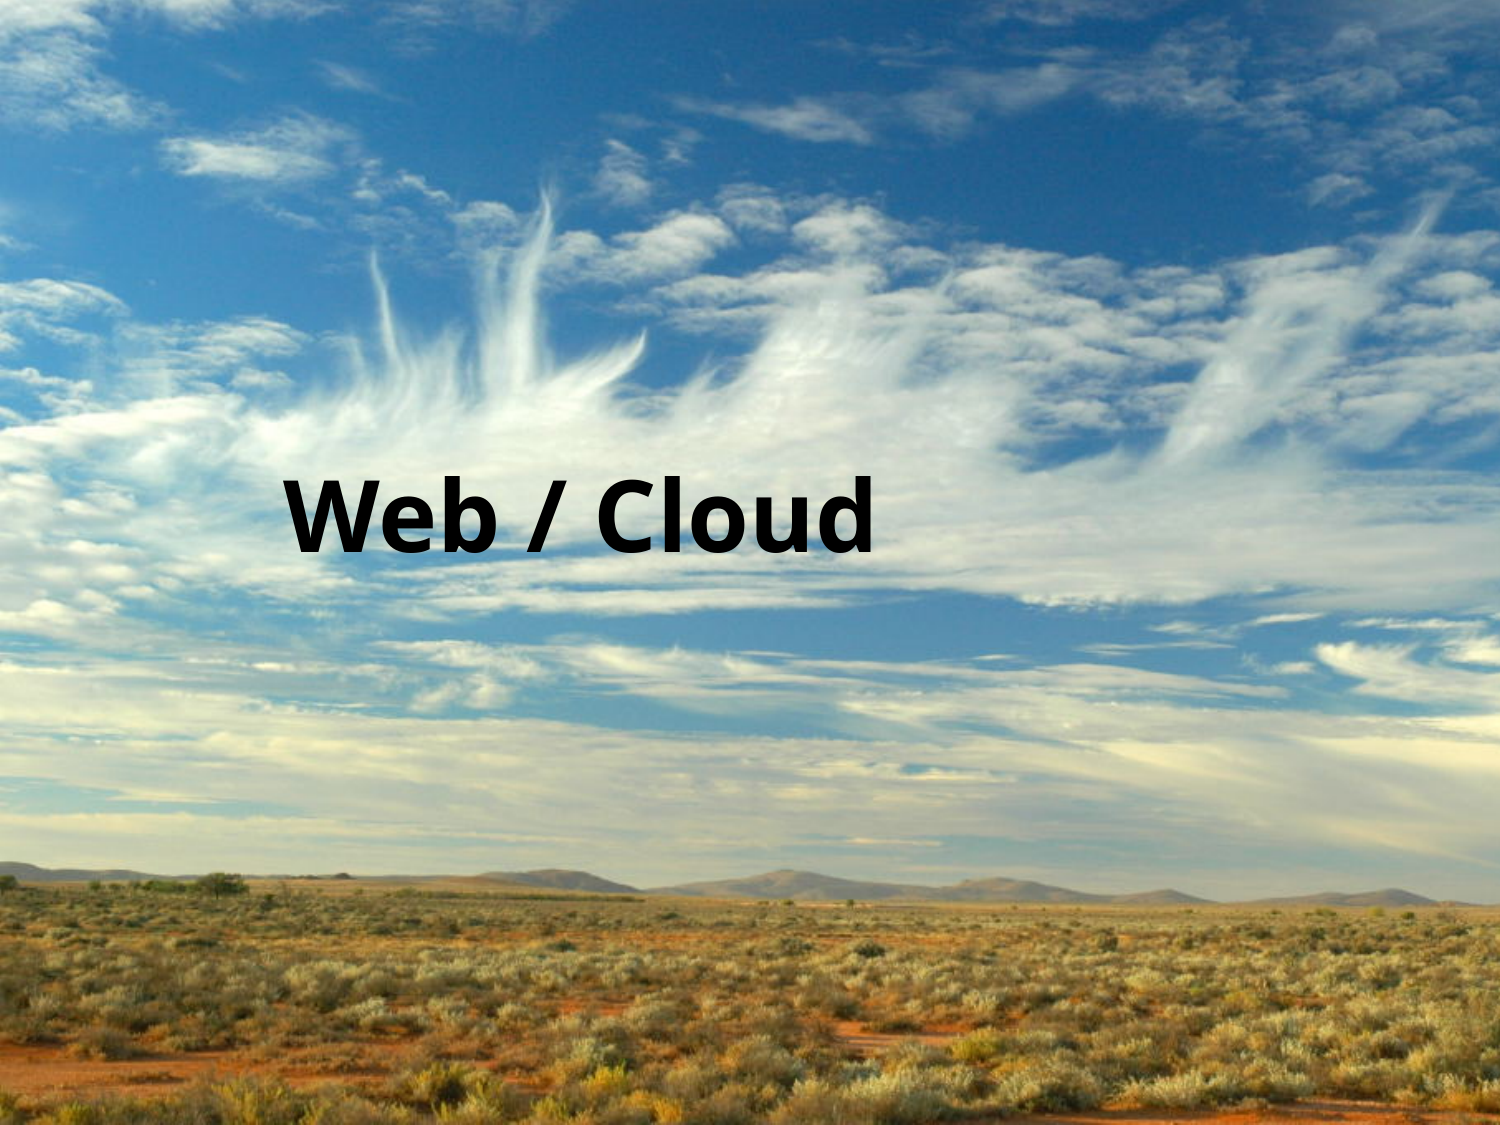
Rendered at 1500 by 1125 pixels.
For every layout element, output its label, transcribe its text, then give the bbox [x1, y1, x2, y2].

title Web / Cloud [50, 387, 1113, 638]
picture [0, 0, 1500, 1125]
